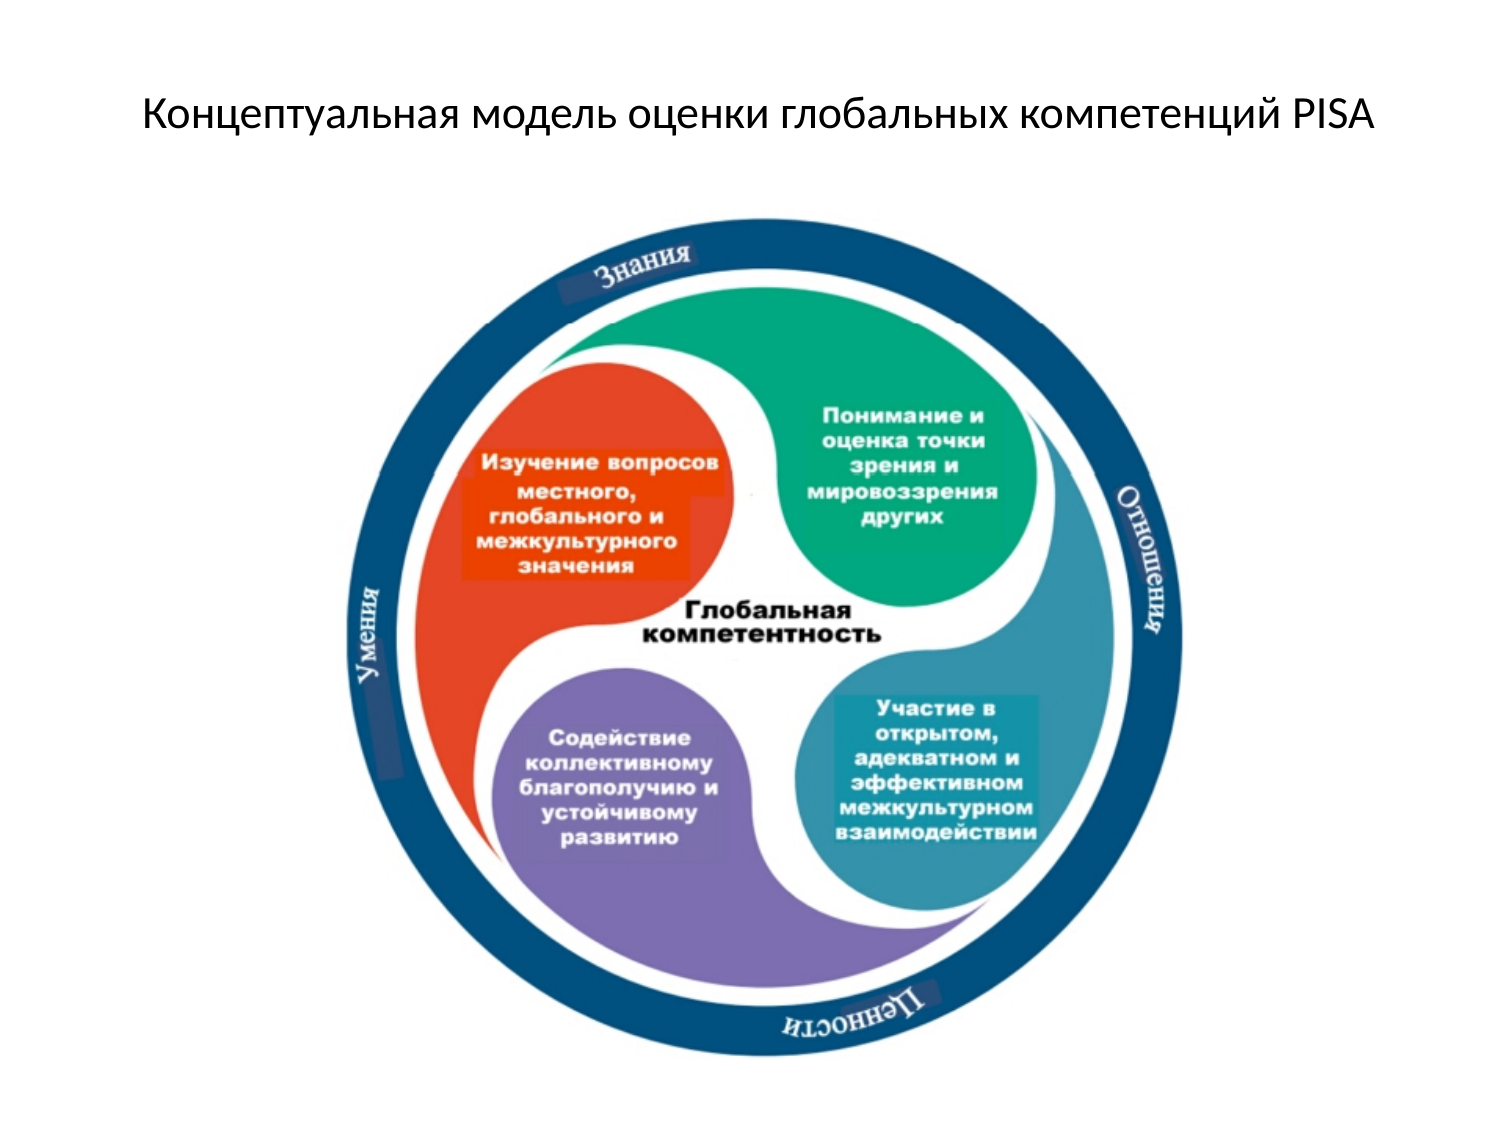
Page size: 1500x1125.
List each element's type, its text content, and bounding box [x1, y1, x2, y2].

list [34, 205, 1474, 1067]
title Концептуальная модель оценки глобальных компетенций PISA [23, 45, 1477, 153]
